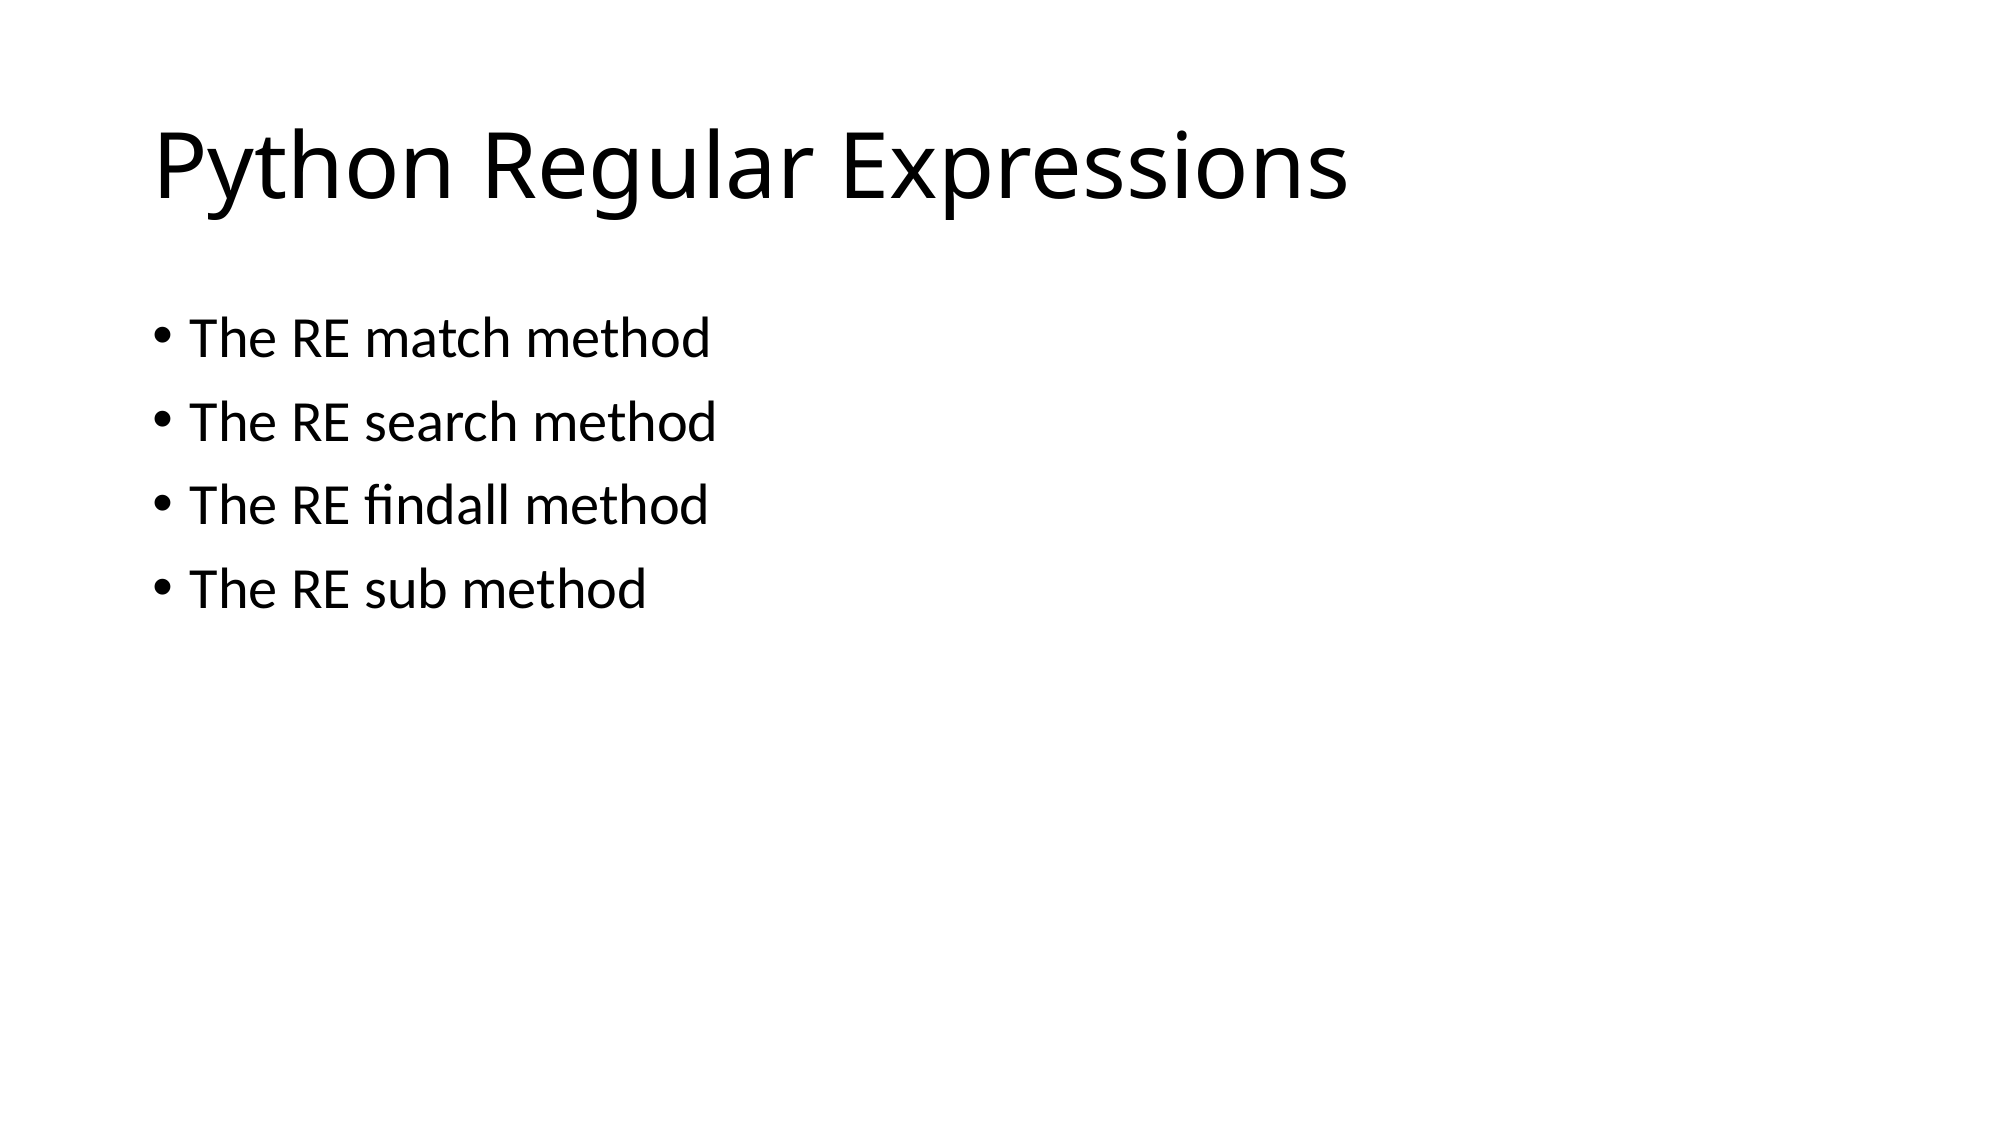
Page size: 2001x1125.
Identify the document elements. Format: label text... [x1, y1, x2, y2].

list The RE match method The RE search method The RE findall method The RE sub method [137, 299, 1863, 1014]
title Python Regular Expressions [137, 59, 1863, 278]
